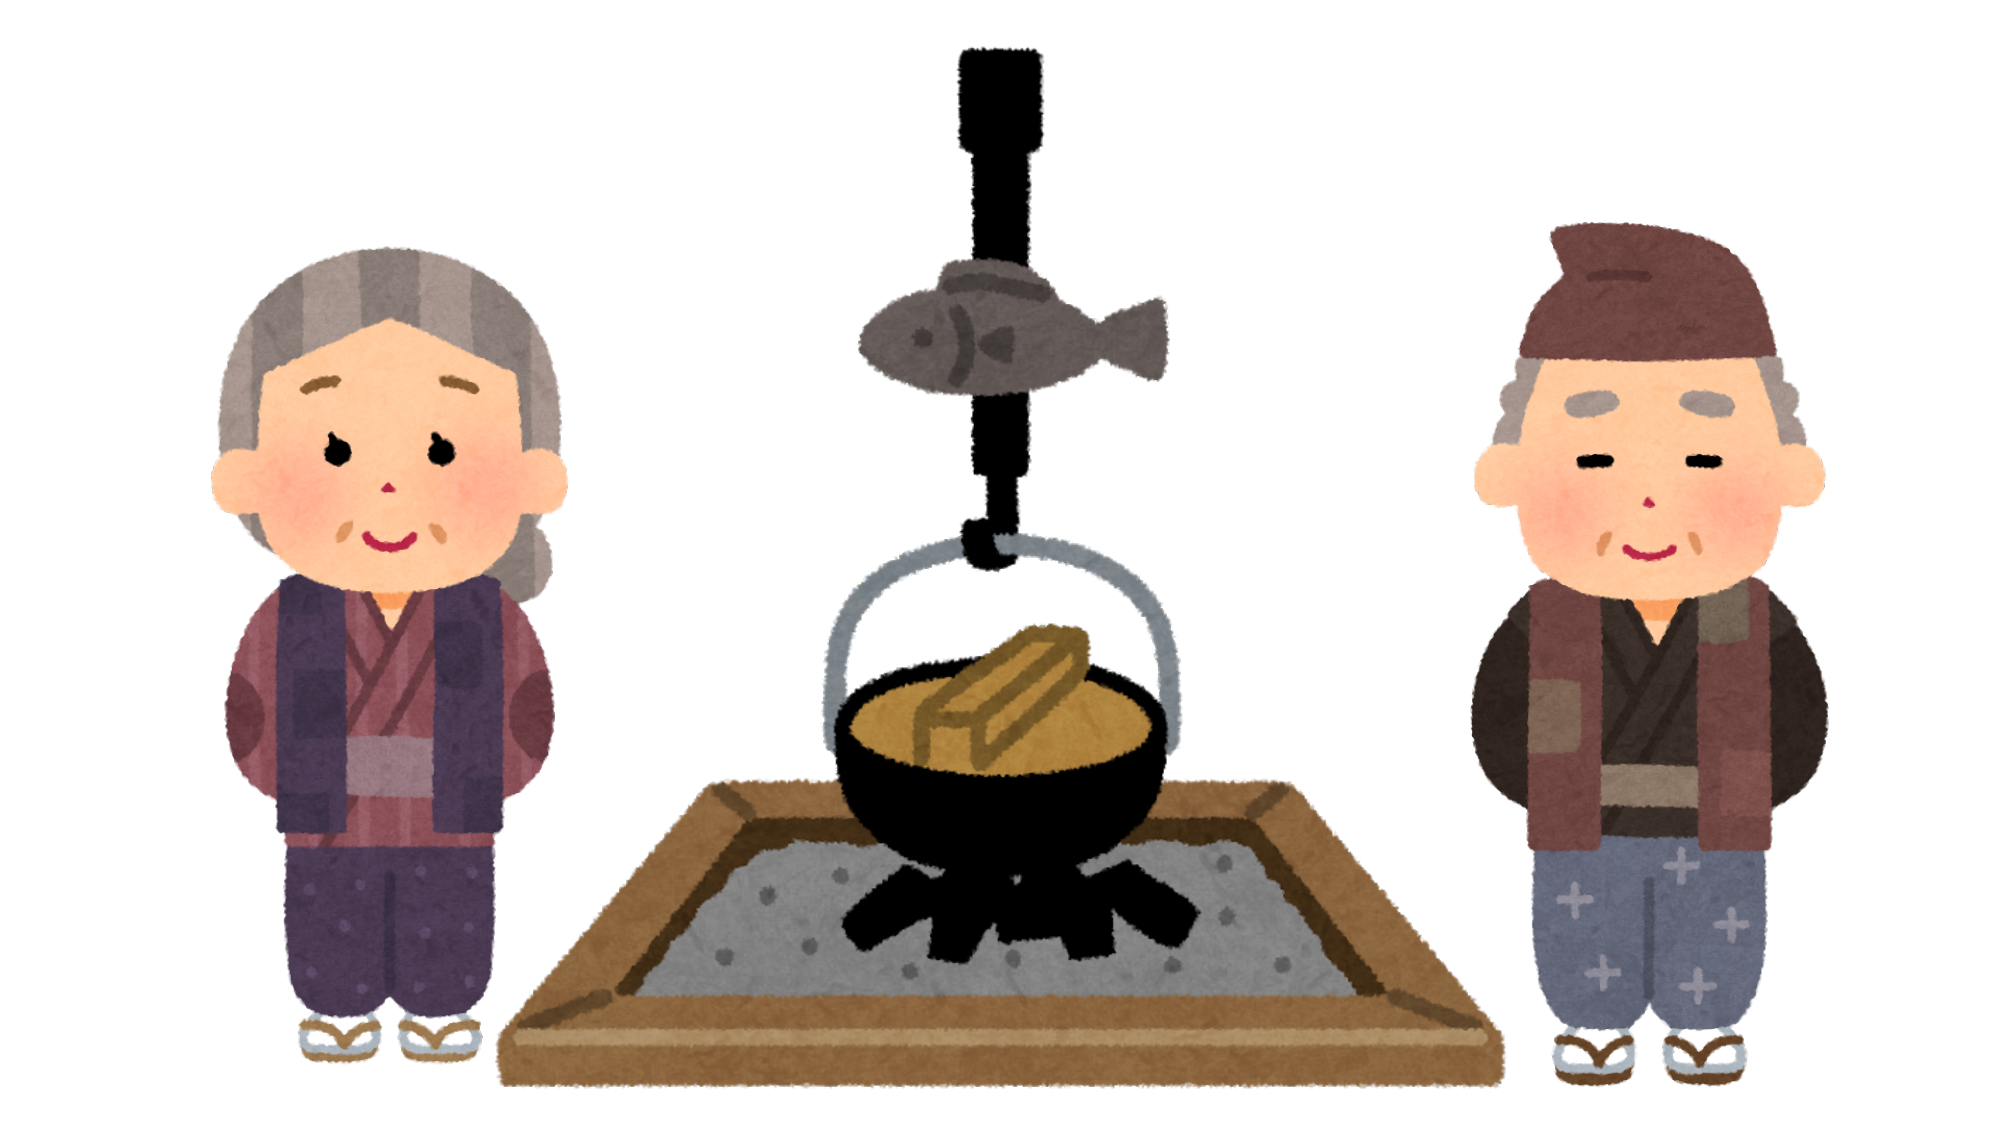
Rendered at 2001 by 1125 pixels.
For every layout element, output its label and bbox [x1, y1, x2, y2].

picture [124, 0, 1909, 1125]
